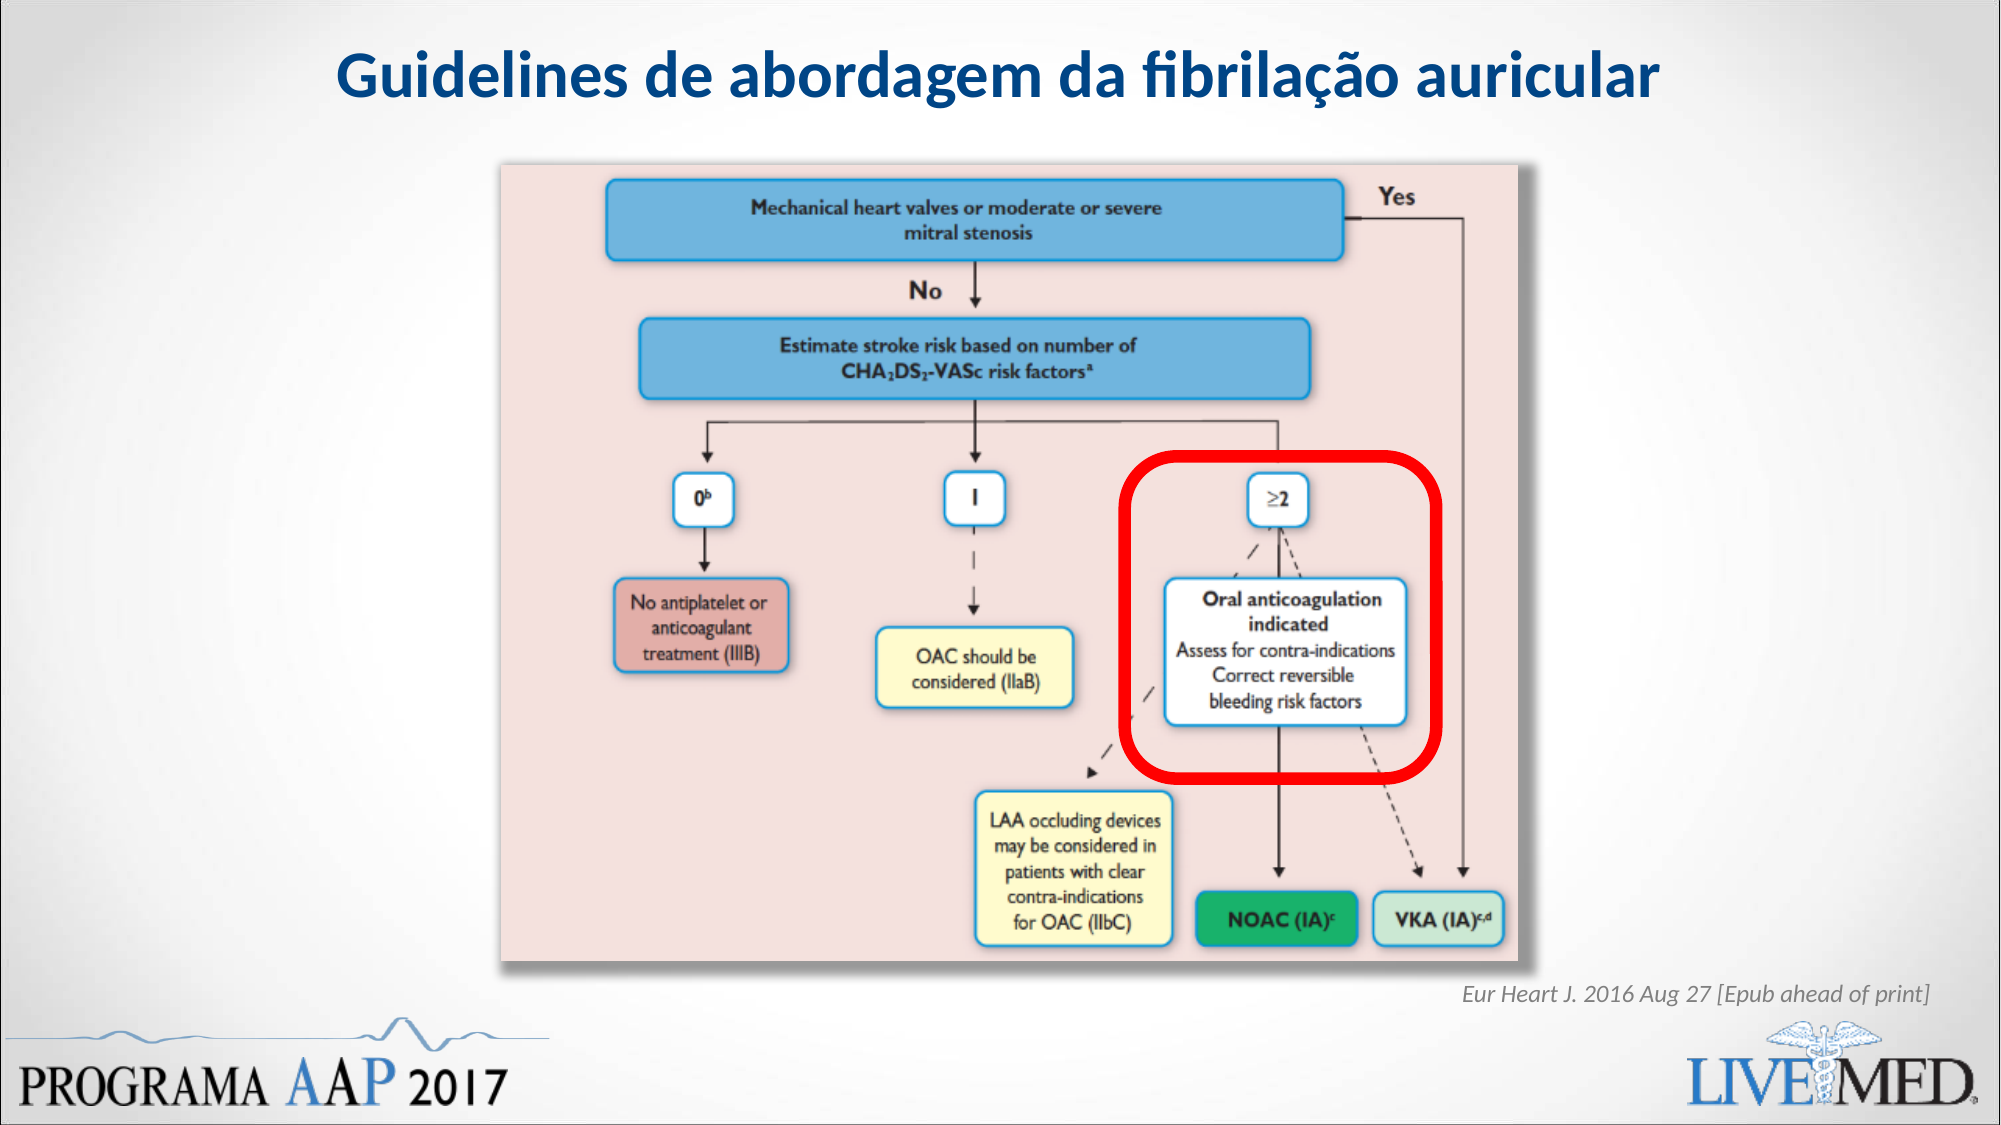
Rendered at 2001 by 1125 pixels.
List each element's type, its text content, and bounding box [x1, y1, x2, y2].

picture [0, 0, 2001, 1125]
text_box [110, 0, 1911, 86]
list Eur Heart J. 2016 Aug 27 [Epub ahead of print] [52, 973, 1953, 1023]
title Guidelines de abordagem da fibrilação auricular [99, 26, 1900, 126]
